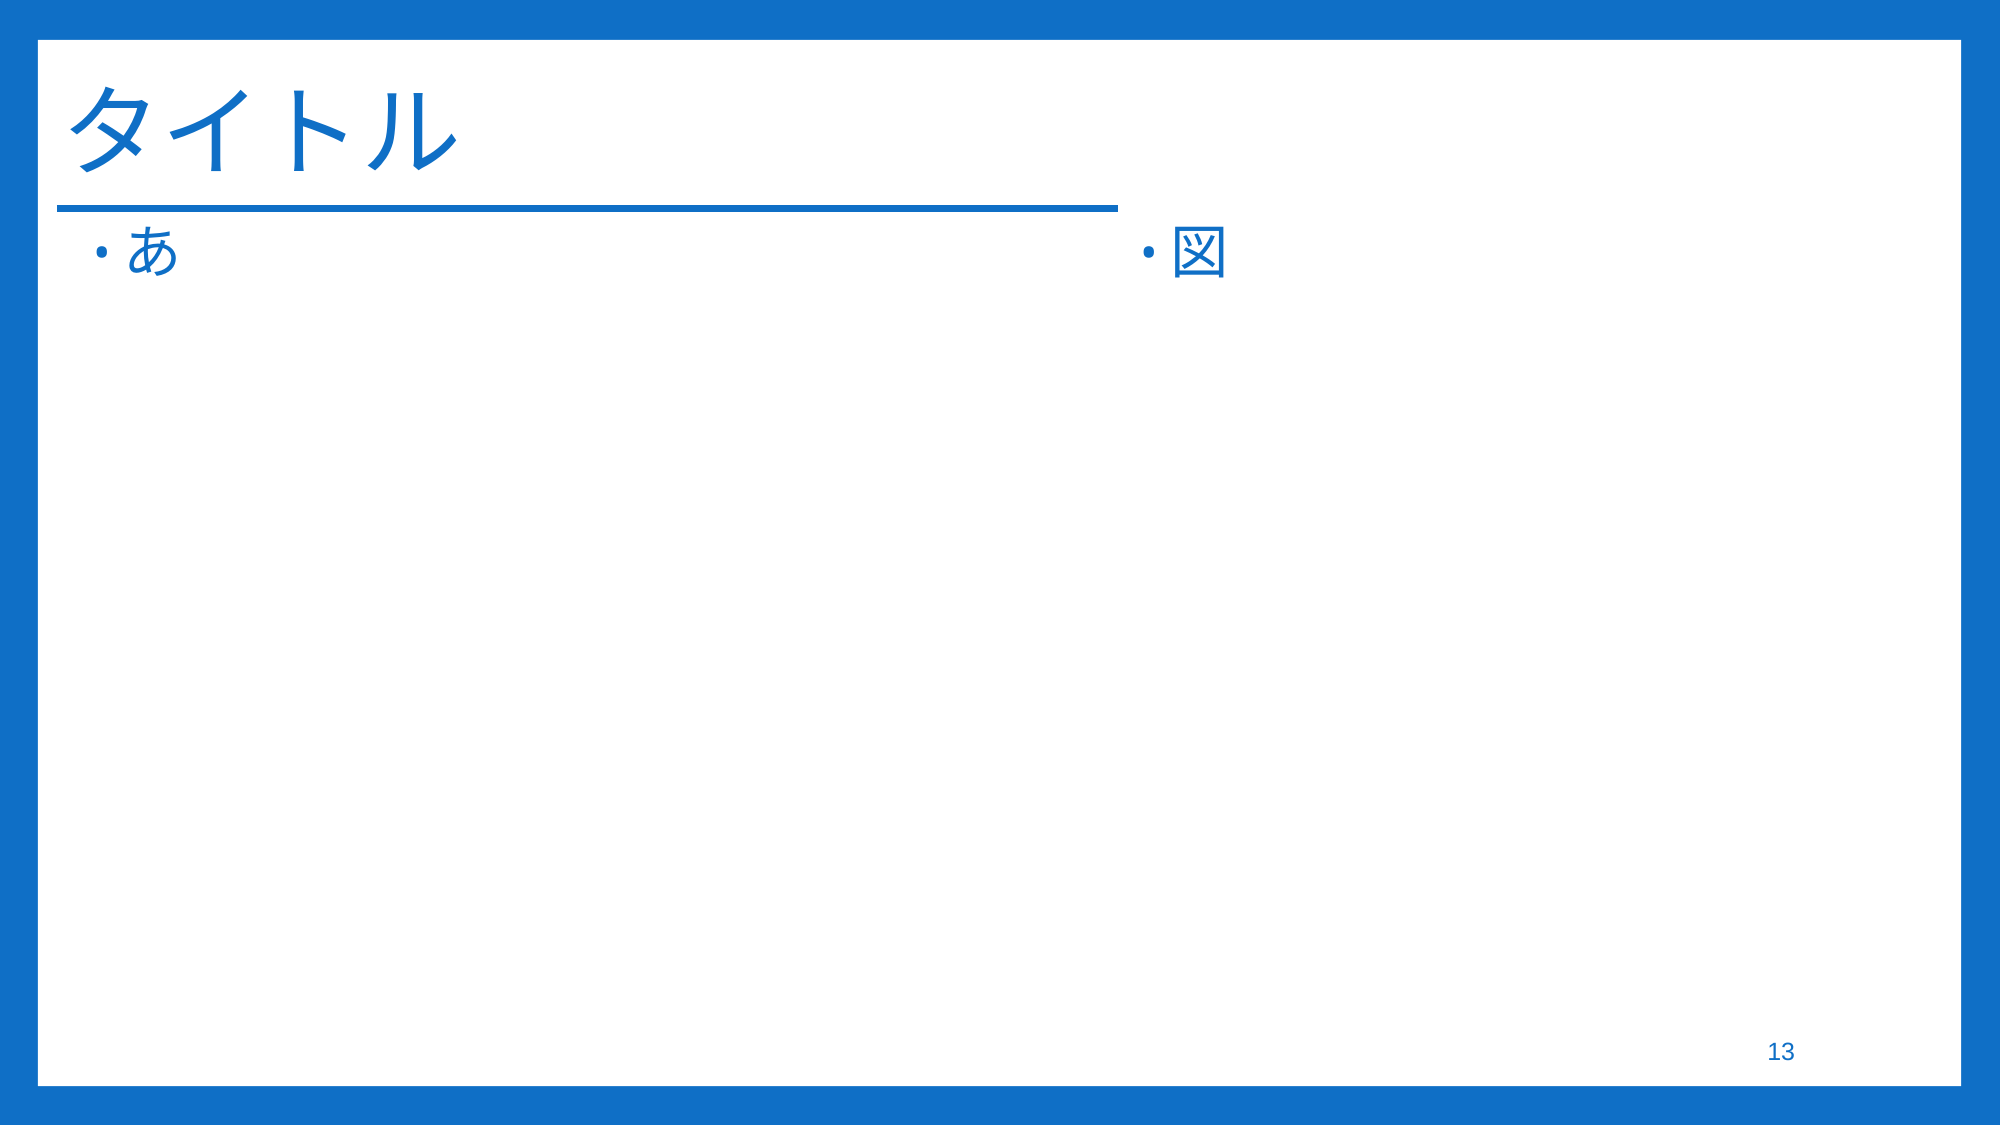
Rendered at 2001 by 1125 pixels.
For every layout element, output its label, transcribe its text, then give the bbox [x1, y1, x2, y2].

title タイトル [46, 43, 1182, 230]
list あ [70, 216, 1117, 1034]
text_box 図 [1117, 215, 1954, 1034]
slide_number 13 [1530, 1020, 1811, 1081]
